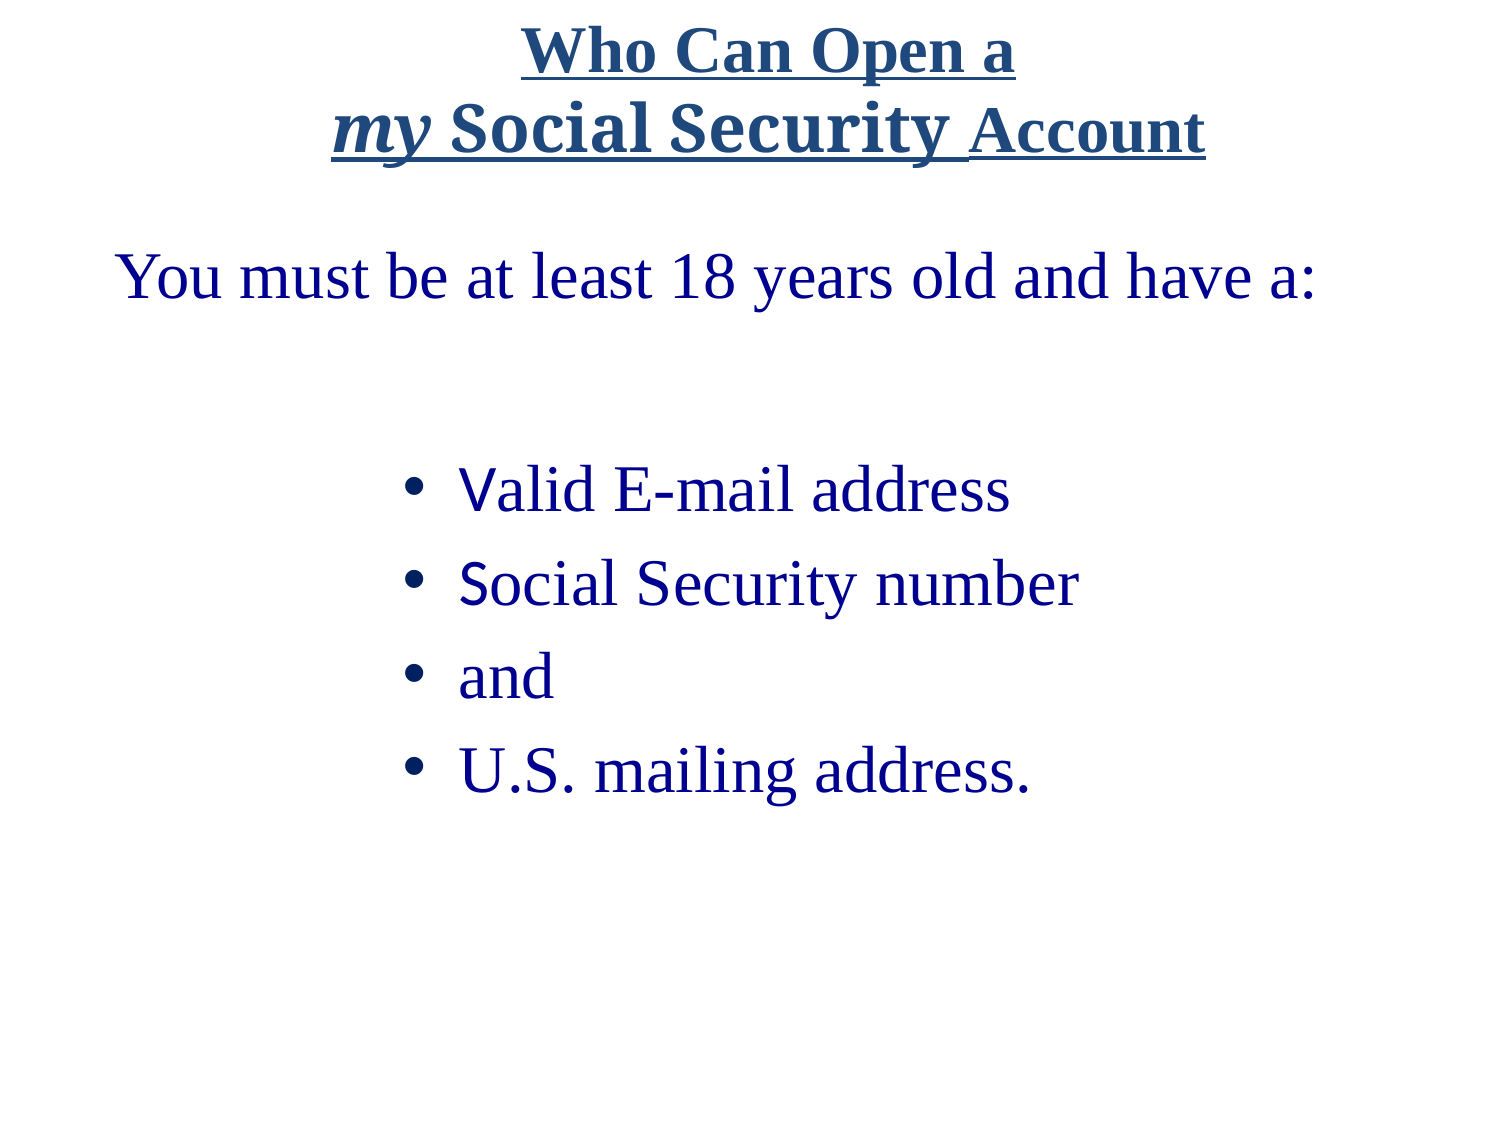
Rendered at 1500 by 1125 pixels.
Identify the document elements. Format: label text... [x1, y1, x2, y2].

text_box You must be at least 18 years old and have a: [99, 224, 1425, 320]
list Valid E-mail address Social Security number and U.S. mailing address. [387, 437, 1213, 836]
text_box Who Can Open a my Social Security Account [137, 0, 1400, 174]
